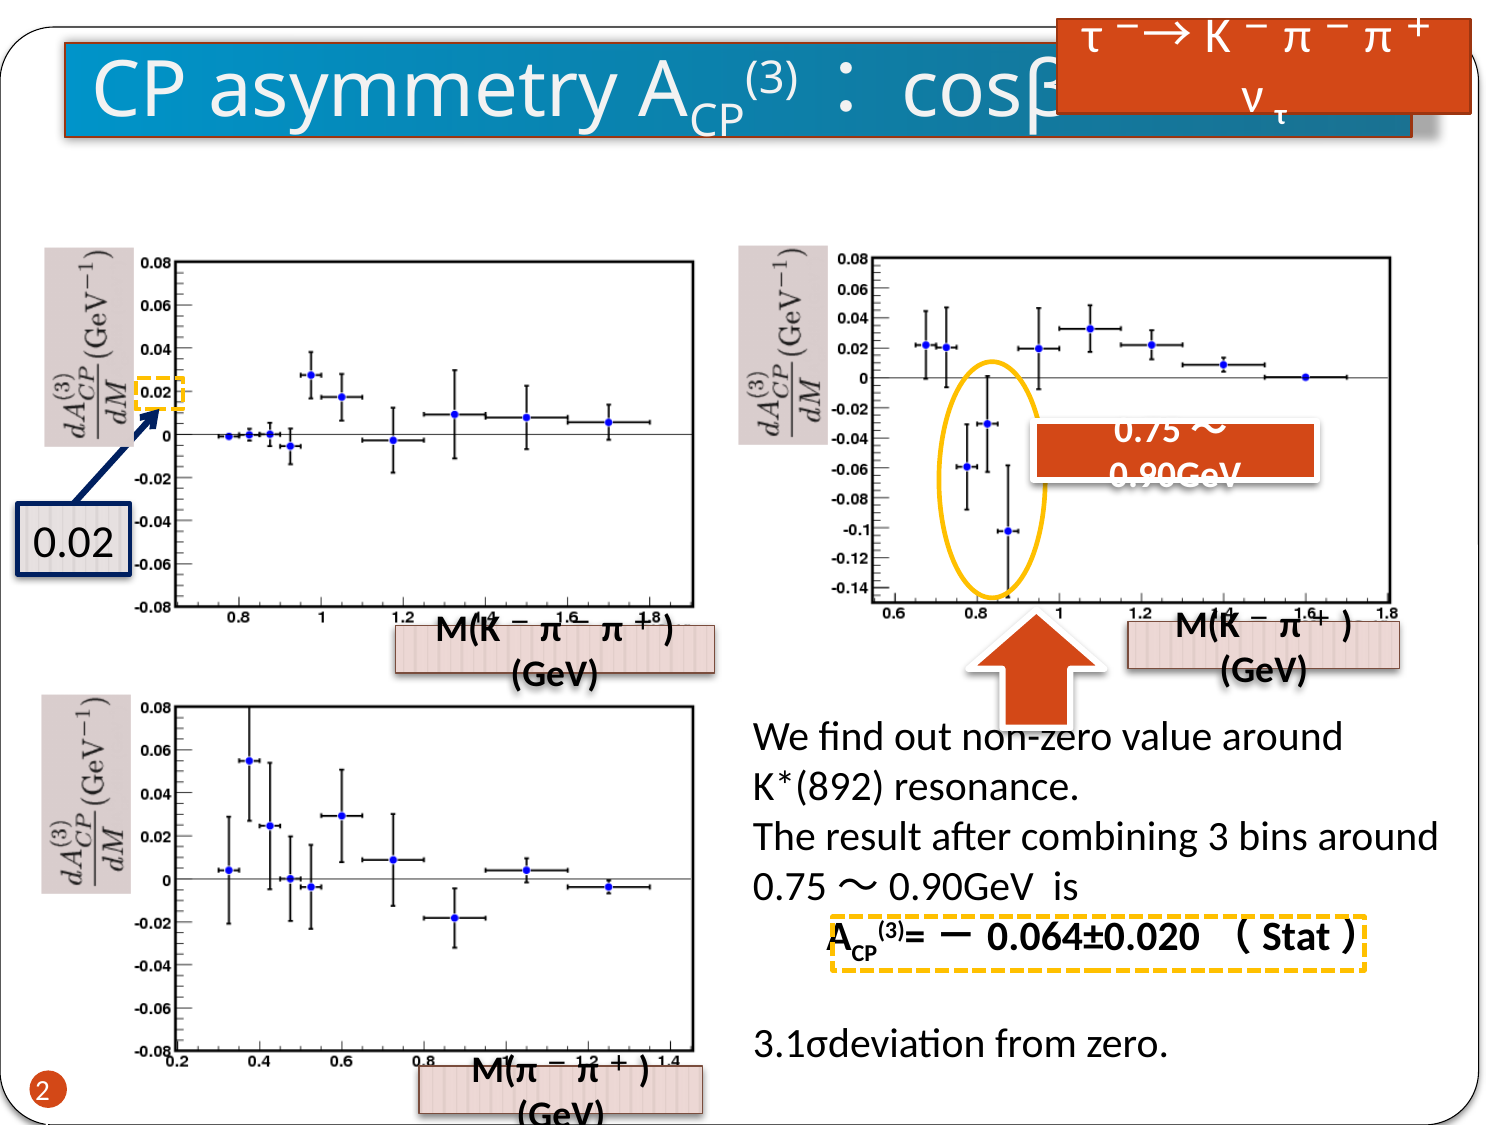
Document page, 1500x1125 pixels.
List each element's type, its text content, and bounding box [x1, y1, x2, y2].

text_box [832, 916, 1365, 971]
picture [682, 215, 1459, 646]
title CP asymmetry ACP(3)：cosβ [76, 30, 1352, 161]
text_box τ－→K－π－π＋ν τ [1056, 18, 1472, 115]
slide_number 25 [29, 1070, 66, 1108]
text_box M(K－π＋)(GeV) [1127, 655, 1400, 669]
text_box M(π－π＋)(GeV) [418, 1104, 703, 1114]
picture [0, 663, 762, 1095]
picture [0, 301, 189, 392]
text_box [965, 655, 1108, 731]
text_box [17, 219, 763, 650]
text_box We find out non-zero value around K*(892) resonance. The result after combining 3 bins around 0.75～0.90GeV is ACP(3)=－0.064±0.020（Stat） 3.1σdeviation from zero. [767, 703, 1472, 1071]
